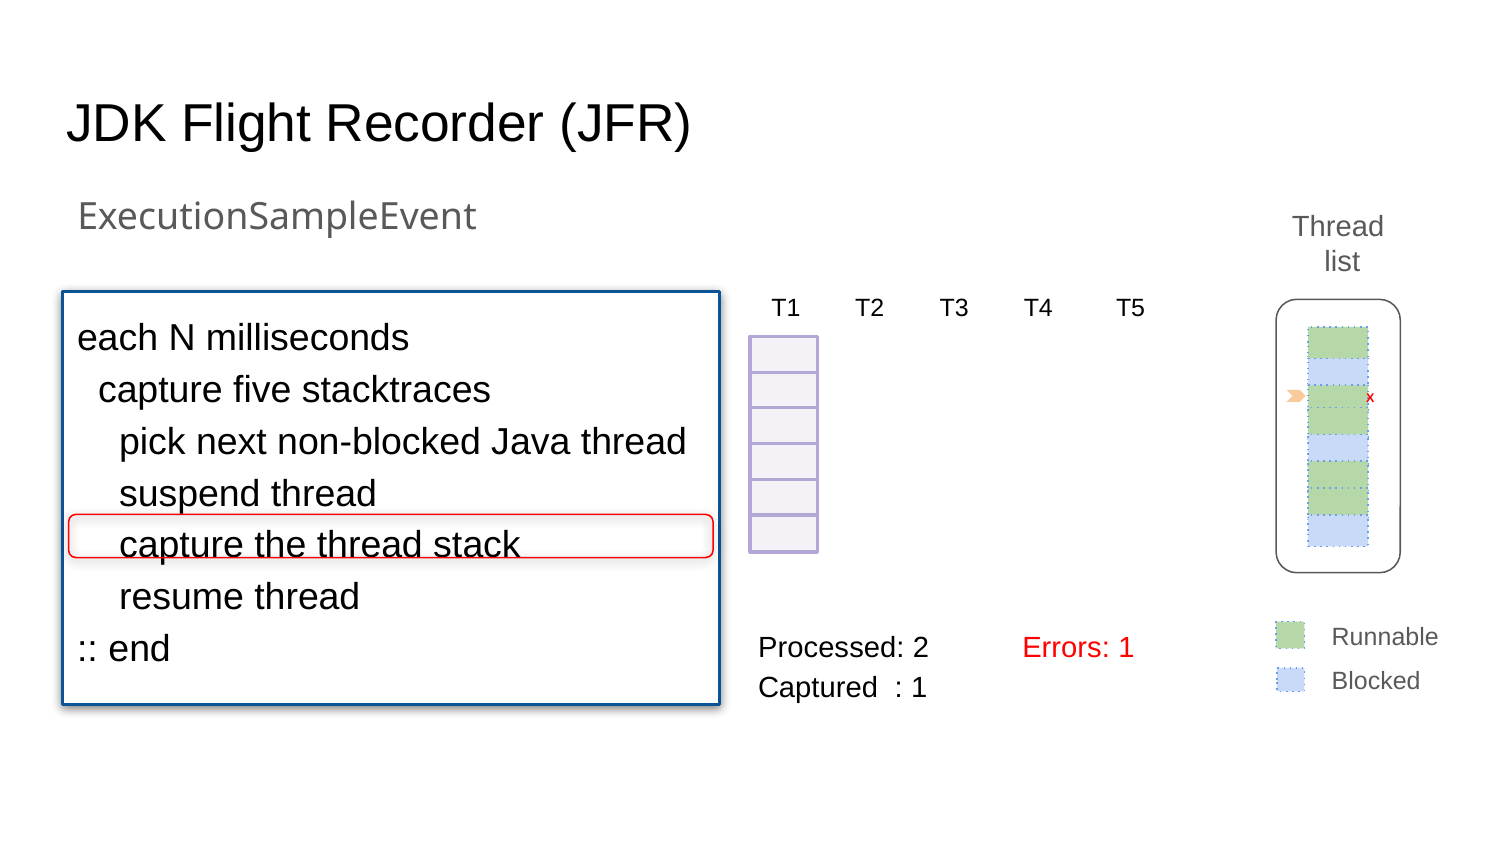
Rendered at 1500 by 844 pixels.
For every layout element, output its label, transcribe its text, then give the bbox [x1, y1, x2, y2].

text_box Runnable [1316, 615, 1463, 655]
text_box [1275, 299, 1401, 573]
text_box each N milliseconds capture five stacktraces pick next non-blocked Java thread suspend thread capture the thread stack resume thread :: end [62, 558, 720, 705]
title JDK Flight Recorder (JFR) [51, 72, 1449, 167]
text_box T4 [1007, 291, 1070, 321]
text_box T3 [922, 291, 986, 321]
text_box [750, 372, 818, 407]
text_box [750, 443, 818, 479]
text_box [750, 514, 818, 553]
text_box T1 [754, 291, 818, 321]
text_box [750, 407, 818, 443]
text_box T2 [838, 291, 901, 321]
text_box [750, 479, 818, 514]
text_box each N milliseconds capture five stacktraces pick next non-blocked Java thread suspend thread capture the thread stack resume thread :: end [62, 291, 720, 518]
text_box ExecutionSampleEvent [62, 176, 571, 267]
text_box Blocked [1316, 660, 1463, 700]
text_box [68, 514, 714, 558]
text_box Thread list [1276, 203, 1401, 282]
text_box T5 [1099, 291, 1162, 321]
text_box [1276, 621, 1305, 649]
text_box [1276, 667, 1305, 692]
text_box [750, 336, 818, 372]
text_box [742, 607, 1224, 703]
